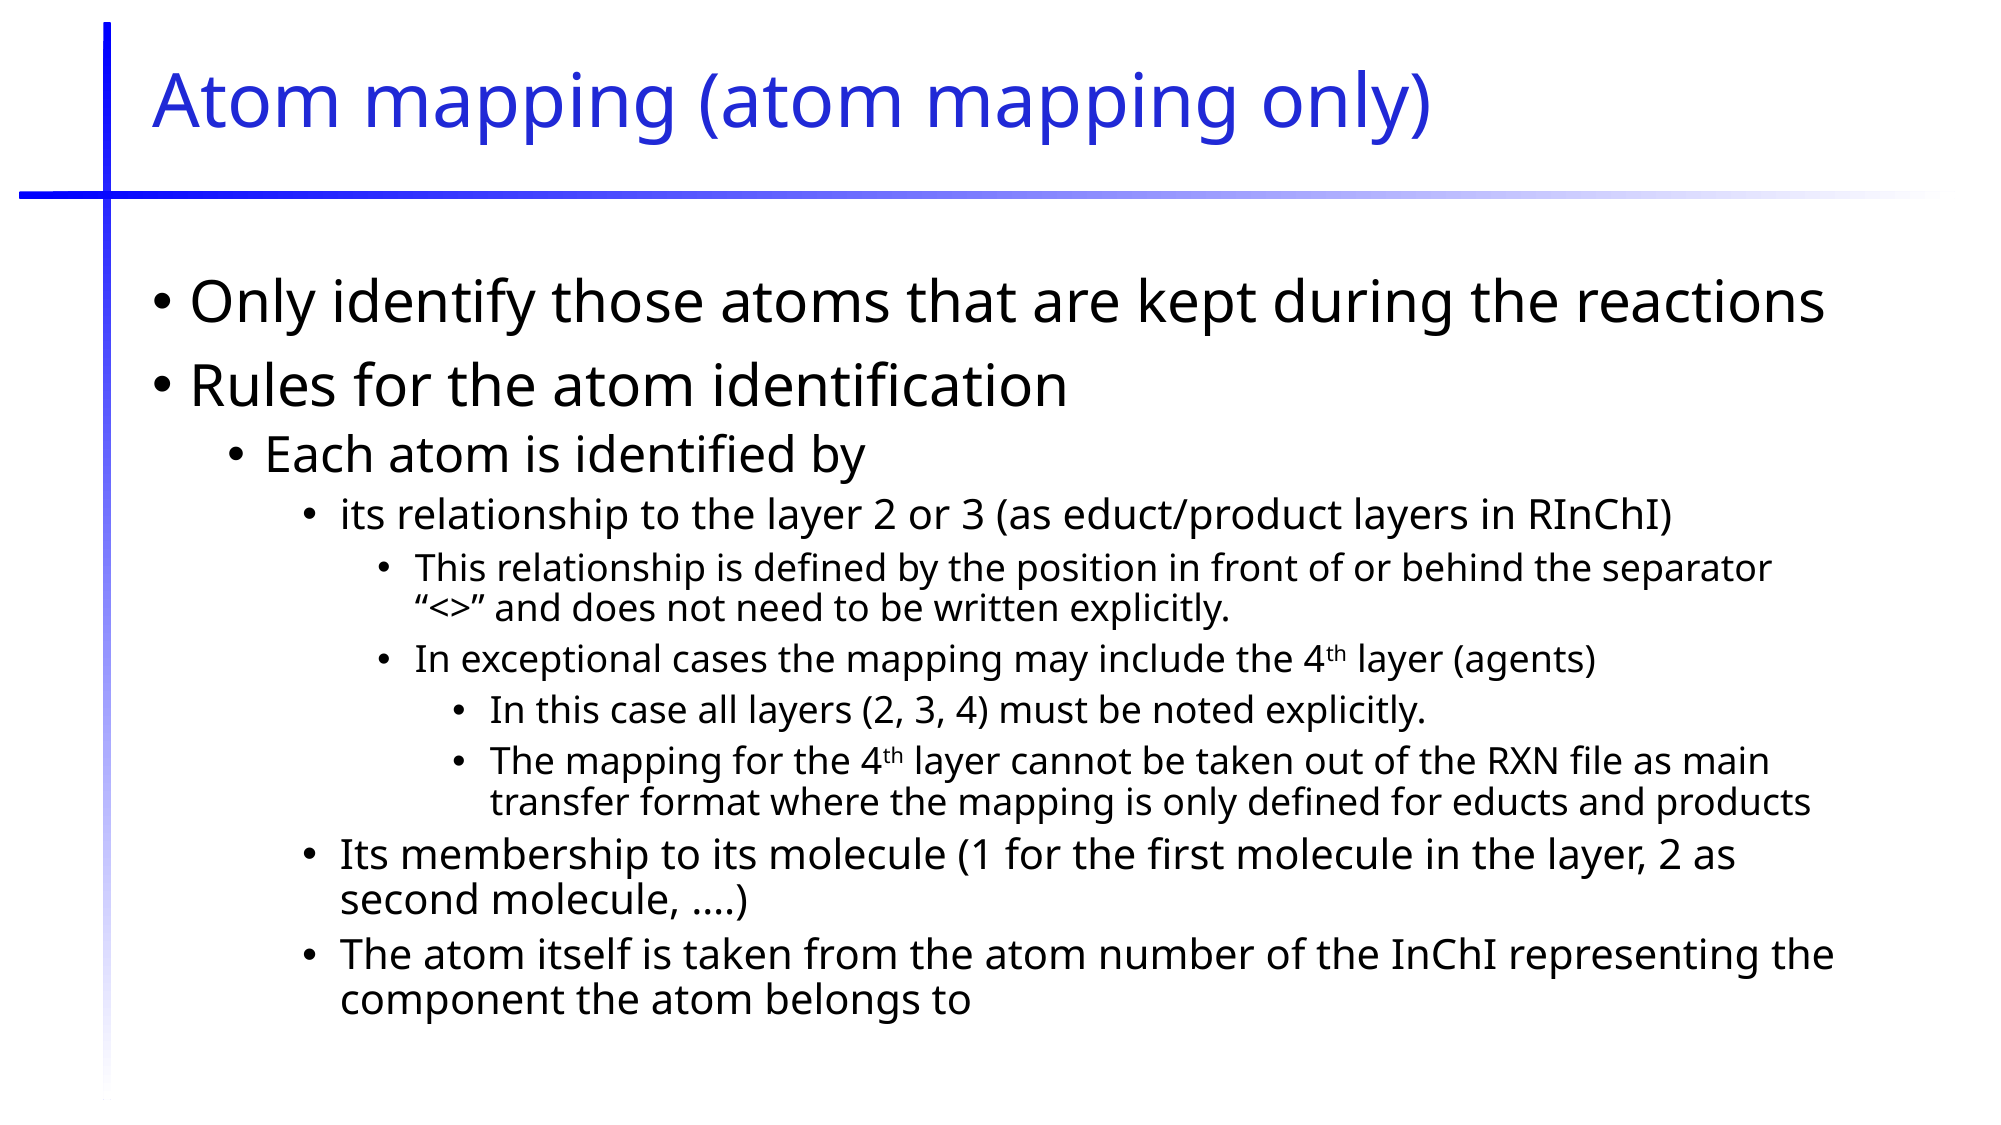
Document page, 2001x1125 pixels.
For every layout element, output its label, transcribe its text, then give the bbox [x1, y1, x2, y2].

title Atom mapping (atom mapping only) [137, 22, 1863, 184]
list Only identify those atoms that are kept during the reactions Rules for the atom identification Each atom is identified by its relationship to the layer 2 or 3 (as educt/product layers in RInChI) This relationship is defined by the position in front of or behind the separator “<>” and does not need to be written explicitly. In exceptional cases the mapping may include the 4th layer (agents) In this case all layers (2, 3, 4) must be noted explicitly. The mapping for the 4th layer cannot be taken out of the RXN file as main transfer format where the mapping is only defined for educts and products Its membership to its molecule (1 for the first molecule in the layer, 2 as second molecule, ….) The atom itself is taken from the atom number of the InChI representing the component the atom belongs to [137, 264, 1863, 1102]
